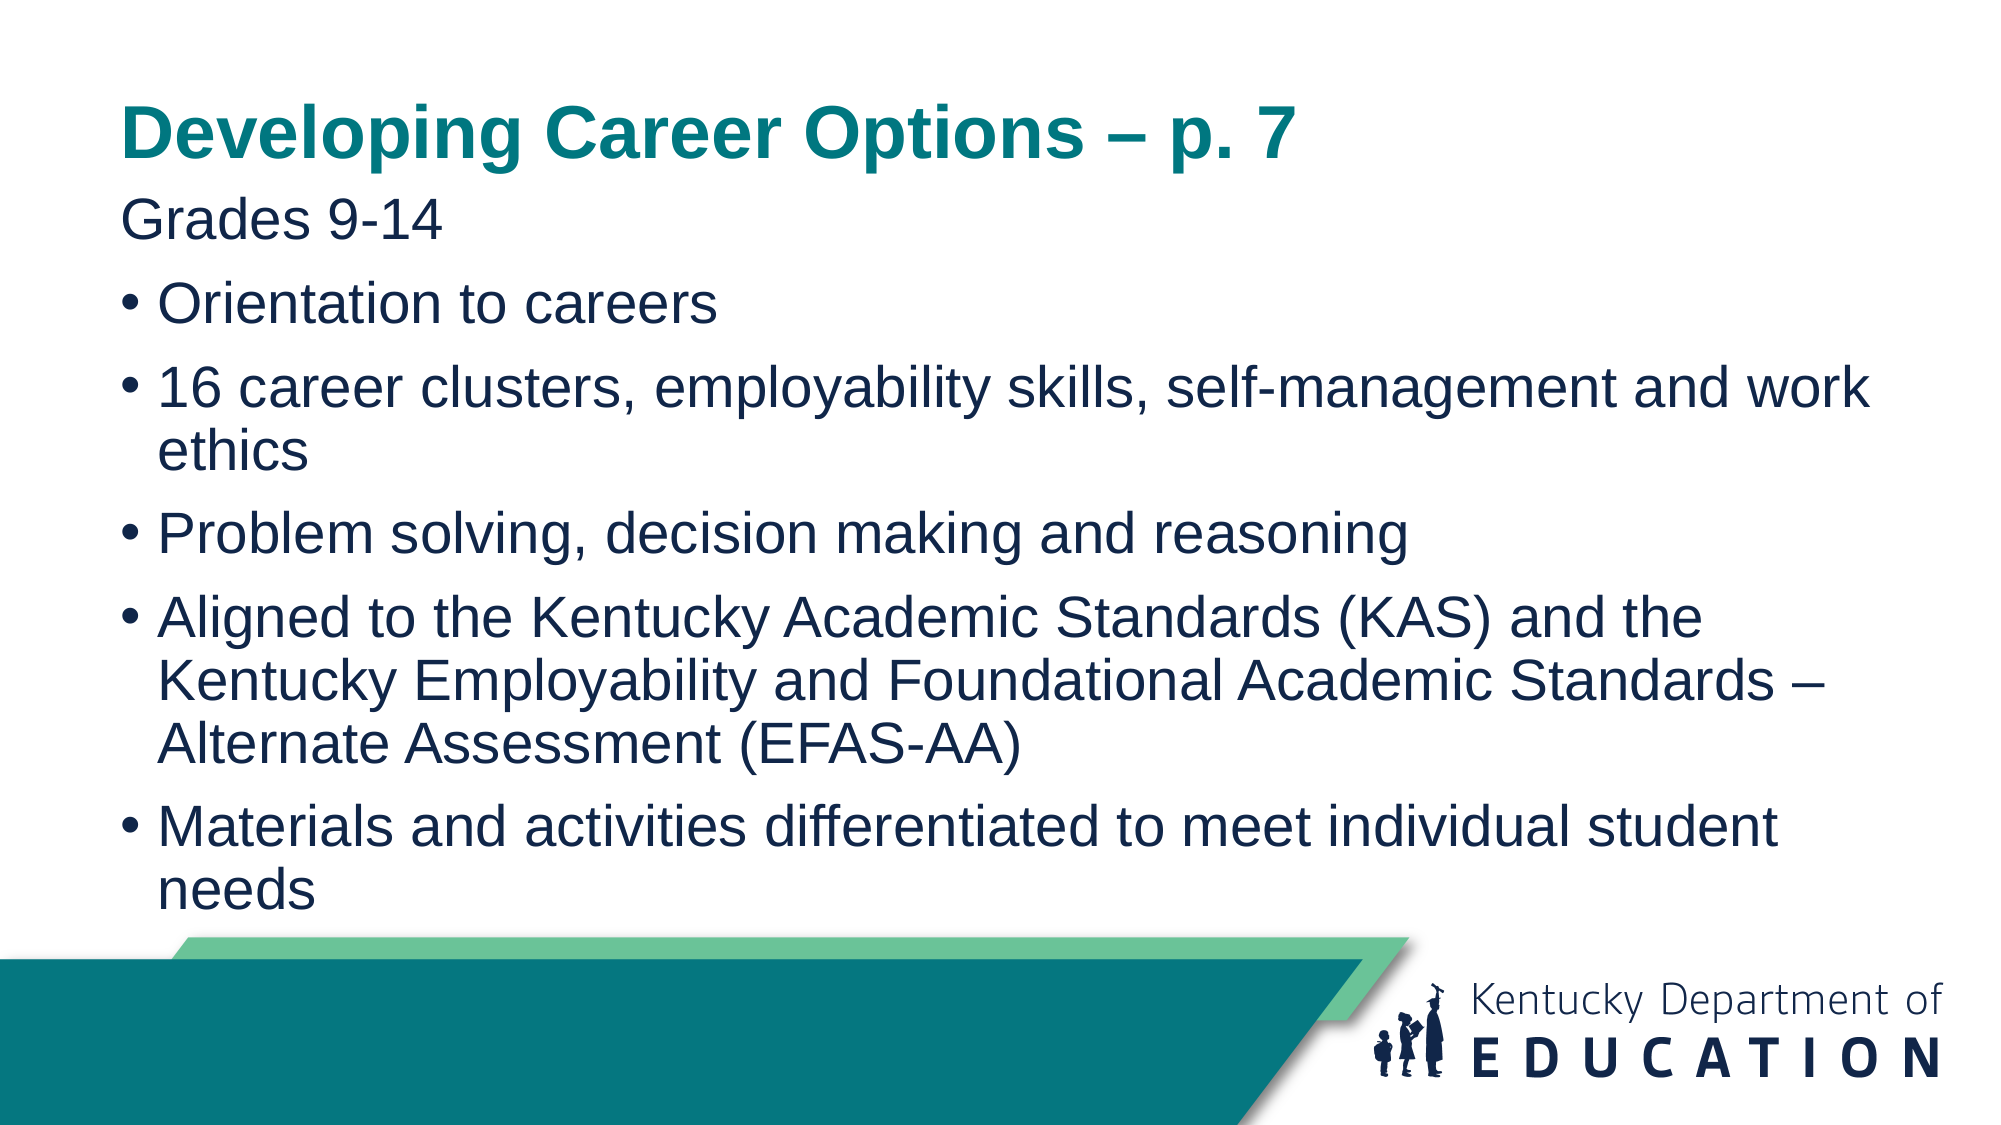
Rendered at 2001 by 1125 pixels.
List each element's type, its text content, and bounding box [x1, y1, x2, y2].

picture [0, 0, 2001, 1125]
title Developing Career Options – p. 7 [105, 40, 1464, 182]
list Grades 9-14 Orientation to careers 16 career clusters, employability skills, self-management and work ethics Problem solving, decision making and reasoning Aligned to the Kentucky Academic Standards (KAS) and the Kentucky Employability and Foundational Academic Standards – Alternate Assessment (EFAS-AA) Materials and activities differentiated to meet individual student needs [105, 182, 1968, 943]
